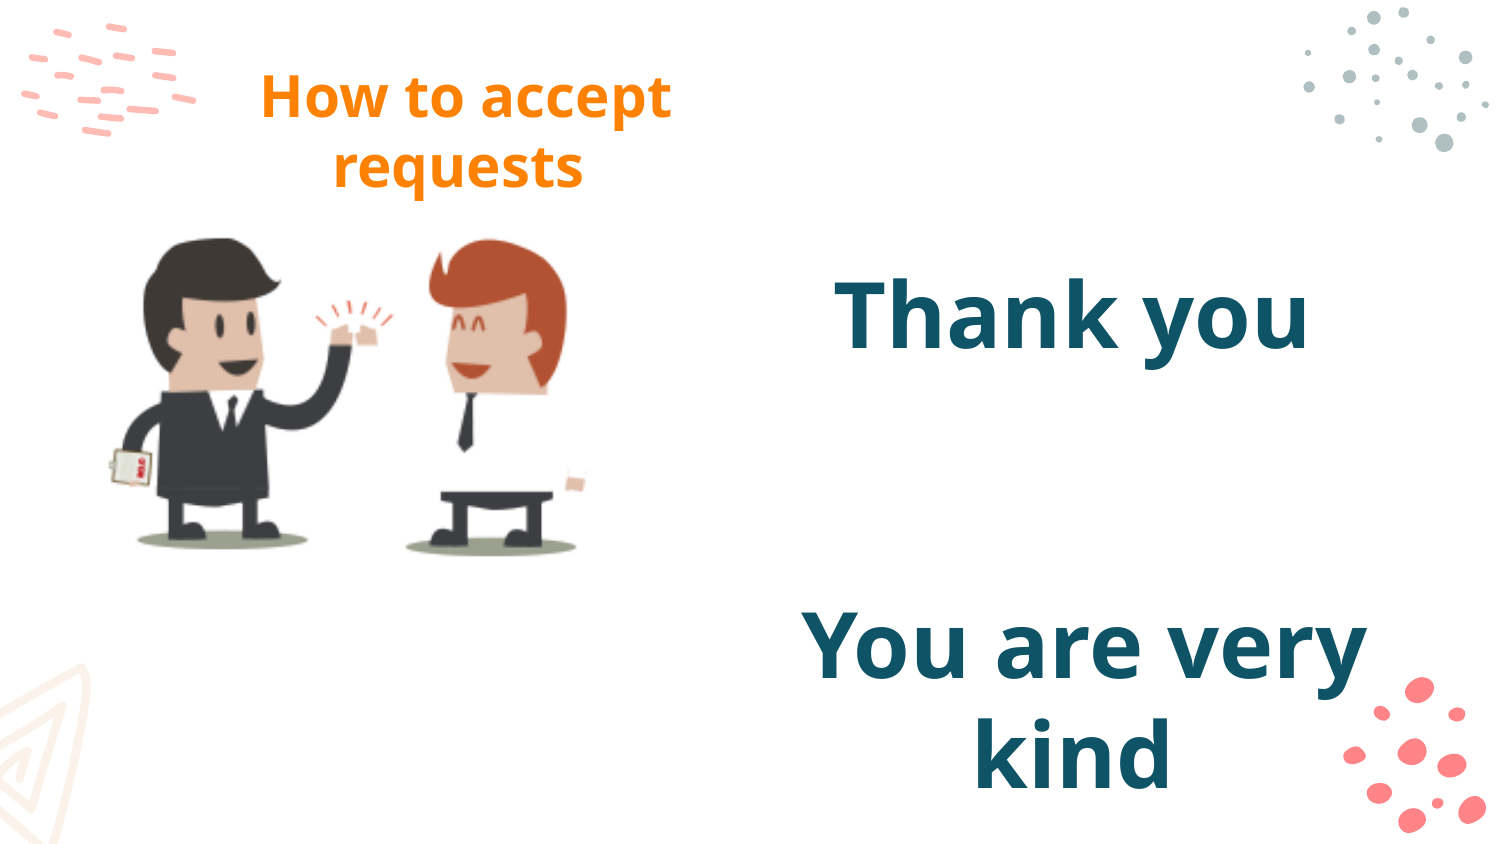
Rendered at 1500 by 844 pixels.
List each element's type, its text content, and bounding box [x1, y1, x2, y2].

picture [93, 234, 607, 691]
title Thank you You are very kind [762, 241, 1407, 698]
text_box How to accept requests [147, 44, 785, 123]
